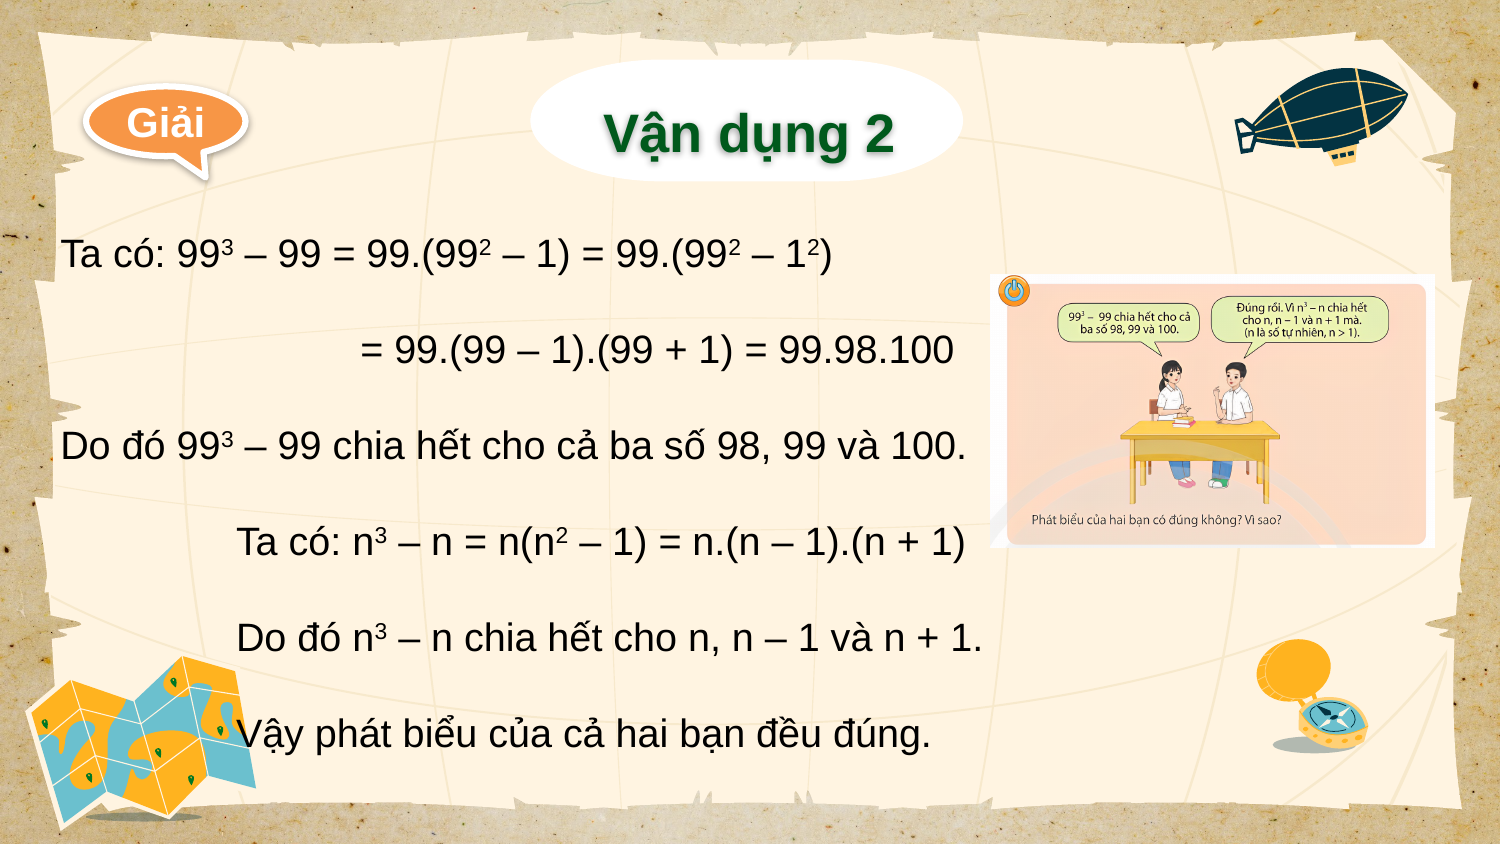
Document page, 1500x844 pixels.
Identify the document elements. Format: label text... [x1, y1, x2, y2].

text_box Giải [85, 86, 246, 178]
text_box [1234, 67, 1409, 167]
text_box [1252, 638, 1369, 754]
text_box Ta có: 993 – 99 = 99.(992 – 1) = 99.(992 – 12) = 99.(99 – 1).(99 + 1) = 99.98.100 Do đó 993 – 99 chia hết cho cả ba số 98, 99 và 100. [40, 196, 1047, 475]
picture [0, 0, 1500, 844]
text_box Ta có: n3 – n = n(n2 – 1) = n.(n – 1).(n + 1) Do đó n3 – n chia hết cho n, n – 1 và n + 1. Vậy phát biểu của cả hai bạn đều đúng. [216, 484, 1358, 763]
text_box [509, 58, 991, 182]
